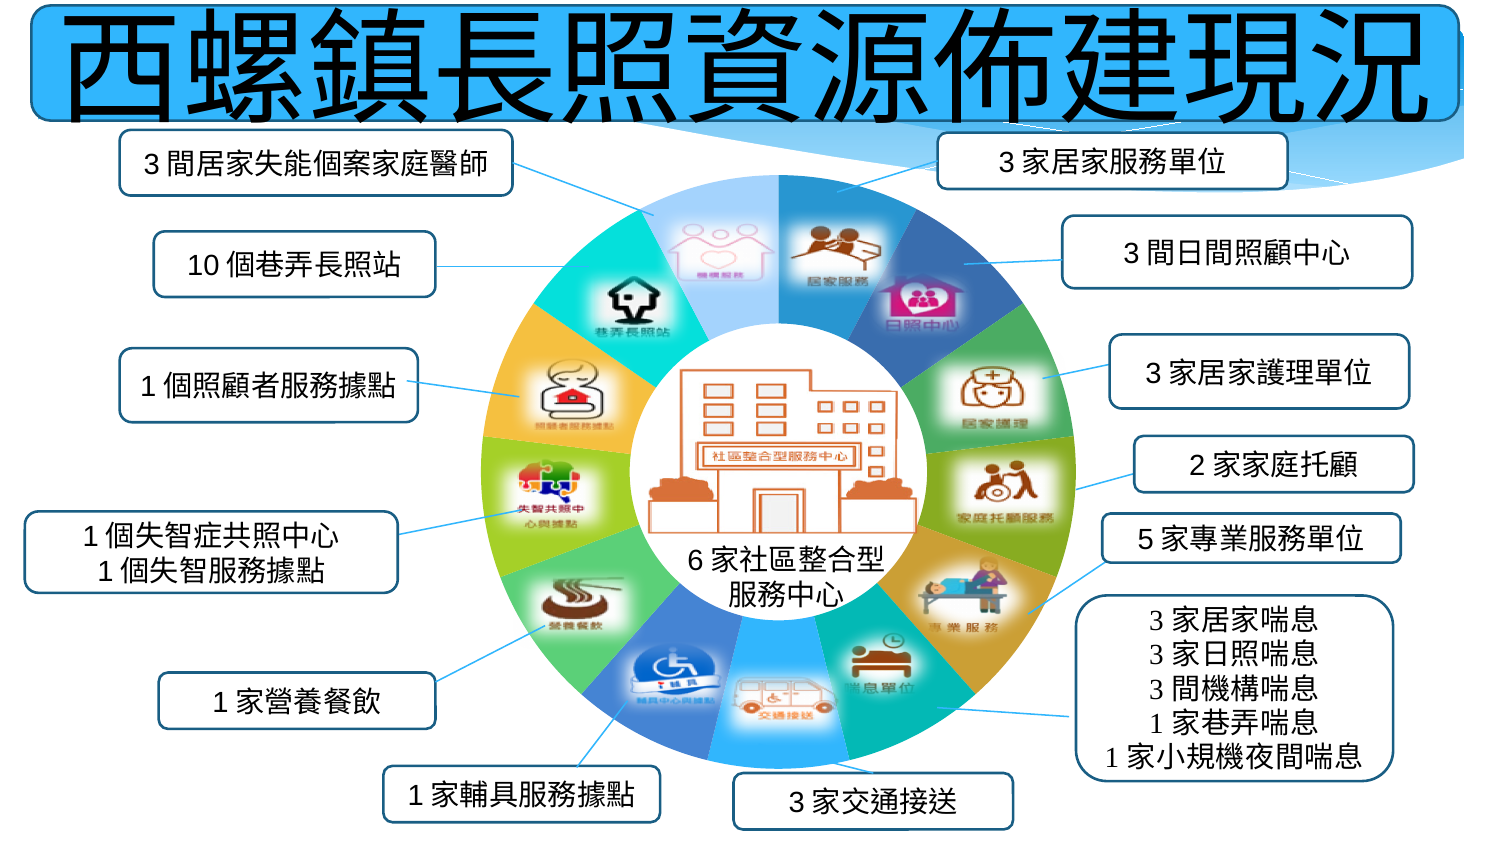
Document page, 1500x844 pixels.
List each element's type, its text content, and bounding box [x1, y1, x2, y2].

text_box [0, 129, 1500, 830]
picture [866, 268, 978, 341]
text_box 西螺鎮長照資源佈建現況 [30, 4, 1461, 122]
